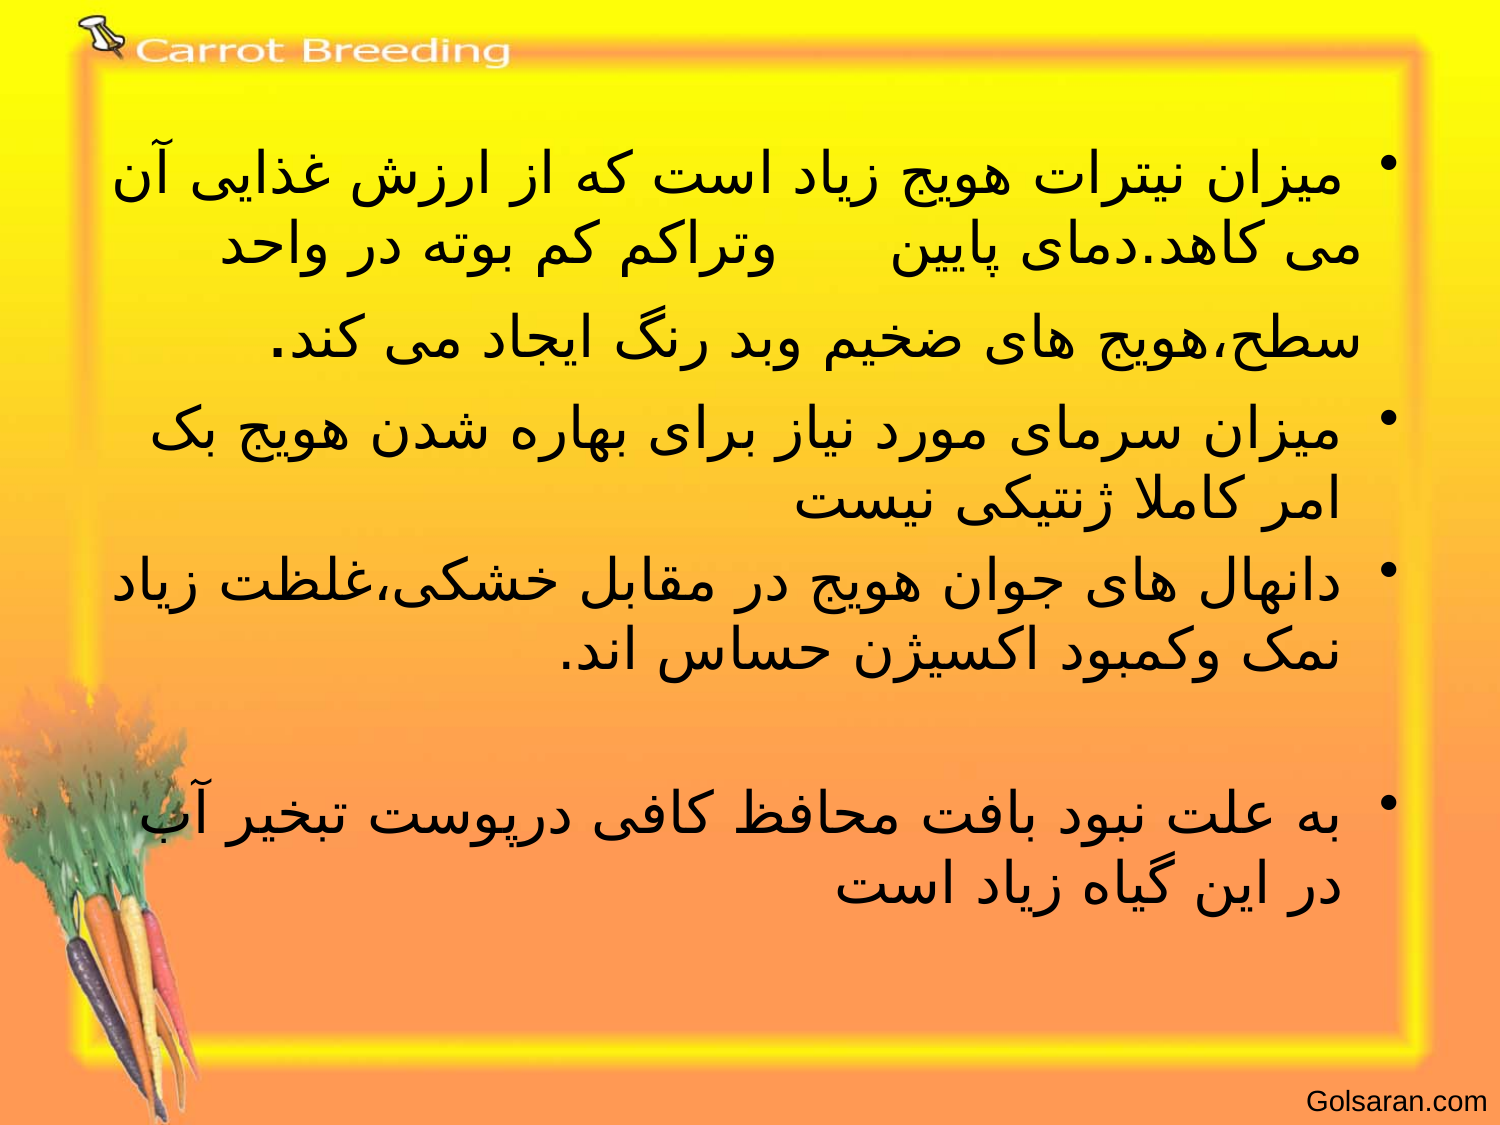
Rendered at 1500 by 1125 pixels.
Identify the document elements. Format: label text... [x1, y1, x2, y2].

picture [0, 0, 1500, 1125]
text_box Golsaran.com [1290, 1074, 1500, 1125]
list میزان سرمای مورد نیاز برای بهاره شدن هویج بک امر کاملا ژنتیکی نیست دانهال های جوان هویج در مقابل خشکی،غلظت زیاد نمک وکمبود اکسیژن حساس اند. به علت نبود بافت محافظ کافی درپوست تبخیر آب در این گیاه زیاد است [64, 382, 1415, 1125]
title میزان نیترات هویج زیاد است که از ارزش غذایی آن می کاهد.دمای پایین وتراکم کم بوته در واحد سطح،هویج های ضخیم وبد رنگ ایجاد می کند. [64, 160, 1415, 349]
